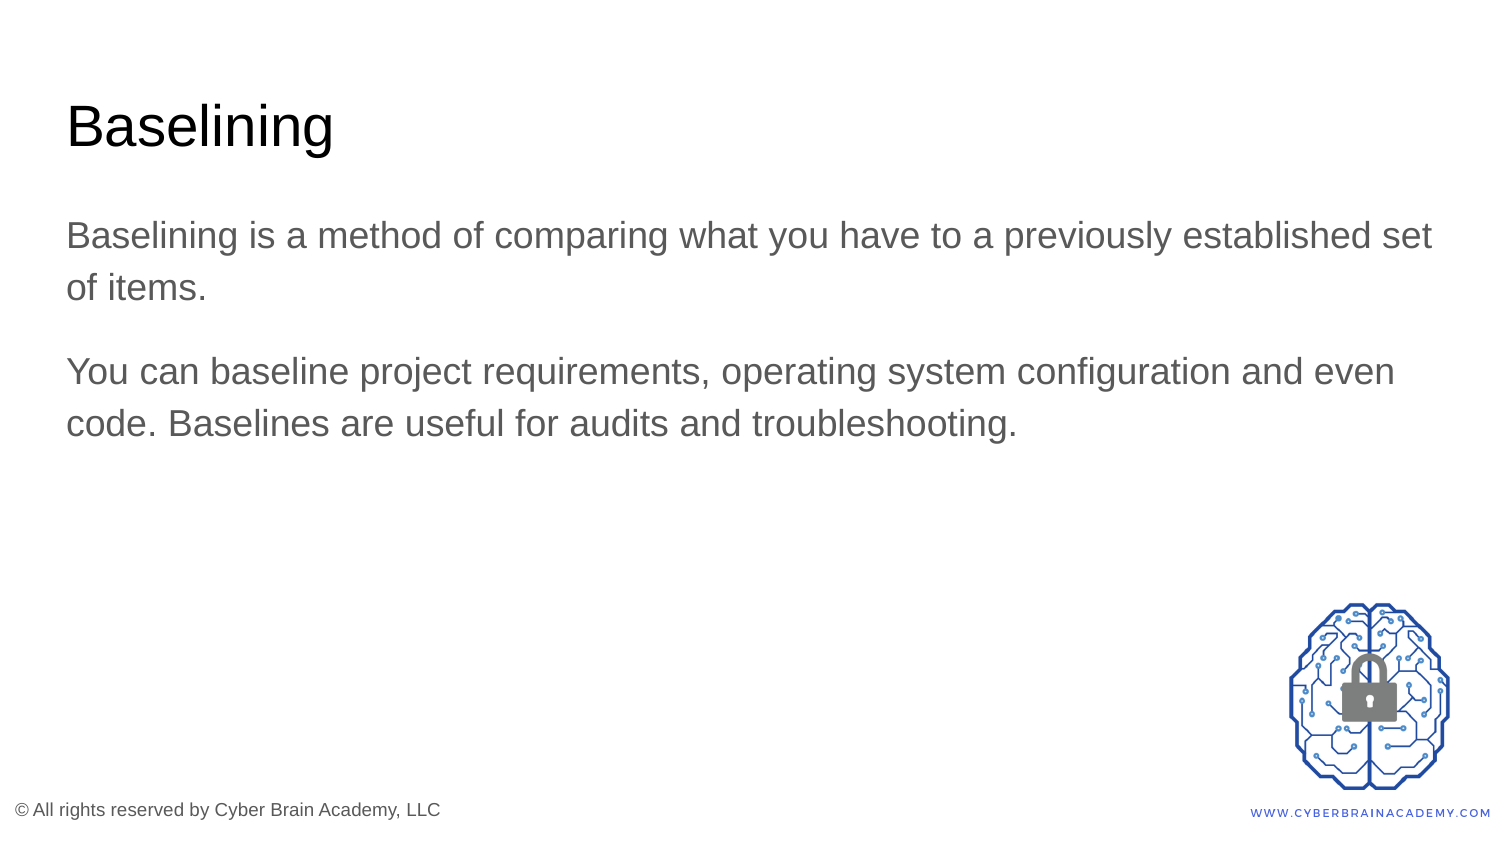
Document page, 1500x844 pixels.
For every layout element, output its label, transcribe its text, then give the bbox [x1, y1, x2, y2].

list Baselining is a method of comparing what you have to a previously established set of items. You can baseline project requirements, operating system configuration and even code. Baselines are useful for audits and troubleshooting. [51, 189, 1449, 750]
title Baselining [51, 72, 1449, 167]
picture [1242, 586, 1500, 844]
